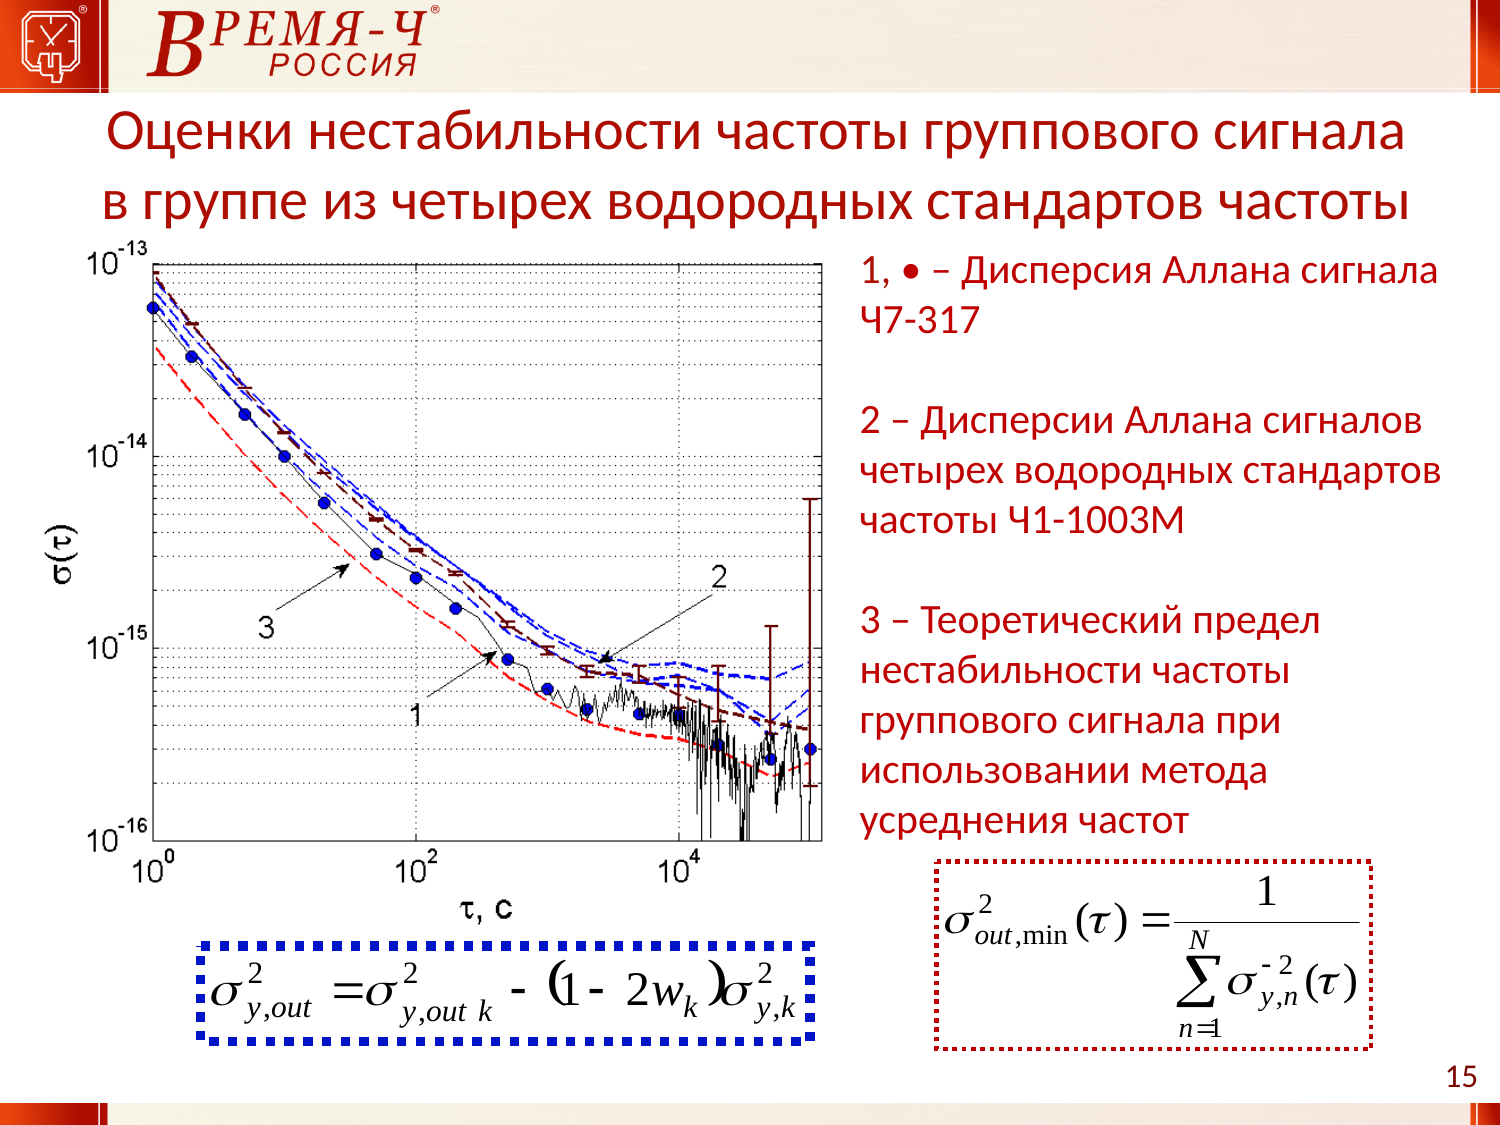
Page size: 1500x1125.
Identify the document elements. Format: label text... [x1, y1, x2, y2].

picture [0, 0, 1500, 93]
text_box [205, 950, 806, 1037]
text_box Оценки нестабильности частоты группового сигнала в группе из четырех водородных стандартов частоты [77, 102, 1436, 221]
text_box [938, 863, 1369, 1047]
slide_number 15 [1400, 1044, 1494, 1102]
picture [29, 211, 904, 929]
picture [0, 1103, 1500, 1125]
title 1, • – Дисперсия Аллана сигнала Ч7-317 2 – Дисперсии Аллана сигналов четырех водородных стандартов частоты Ч1-1003M 3 – Теоретический предел нестабильности частоты группового сигнала при использовании метода усреднения частот [908, 223, 1459, 861]
